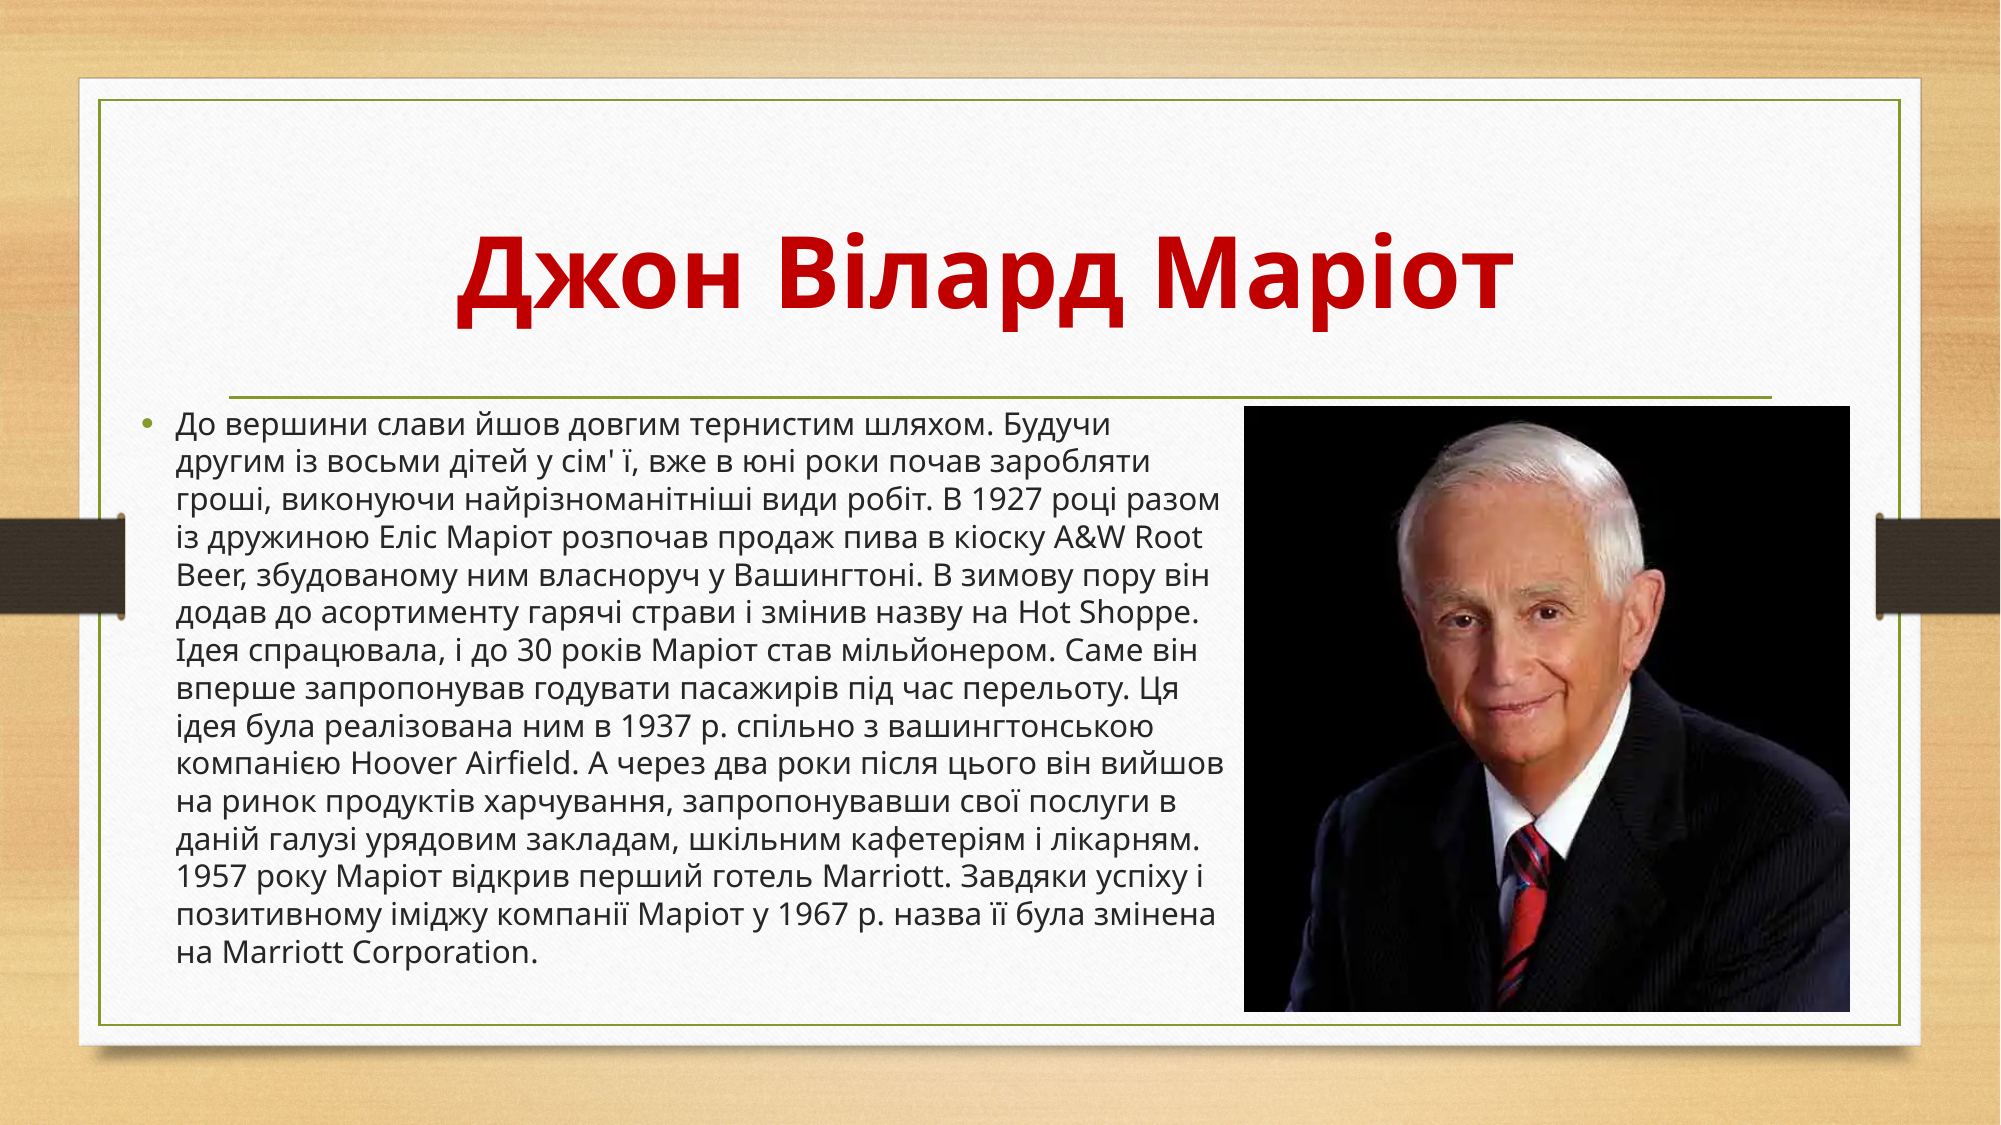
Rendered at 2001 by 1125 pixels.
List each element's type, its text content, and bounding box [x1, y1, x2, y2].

title Джон Вілард Маріот [212, 161, 1788, 375]
list До вершини слави йшов довгим тернистим шляхом. Будучи другим із восьми дітей у сім' ї, вже в юні роки почав заробляти гроші, виконуючи найрізноманітніші види робіт. В 1927 році разом із дружиною Еліс Маріот розпочав продаж пива в кіоску A&W Root Beer, збудованому ним власноруч у Вашингтоні. В зимову пору він додав до асортименту гарячі страви і змінив назву на Hot Shoppe. Ідея спрацювала, і до 30 років Маріот став мільйонером. Саме він вперше запропонував годувати пасажирів під час перельоту. Ця ідея була реалізована ним в 1937 р. спільно з вашингтонською компанією Hoover Airfield. А через два роки після цього він вийшов на ринок продуктів харчування, запропонувавши свої послуги в даній галузі урядовим закладам, шкільним кафетеріям і лікарням. 1957 року Маріот відкрив перший готель Marriott. Завдяки успіху і позитивному іміджу компанії Маріот у 1967 р. назва її була змінена на Marriott Corporation. [125, 396, 1245, 1022]
picture [0, 0, 2001, 1125]
